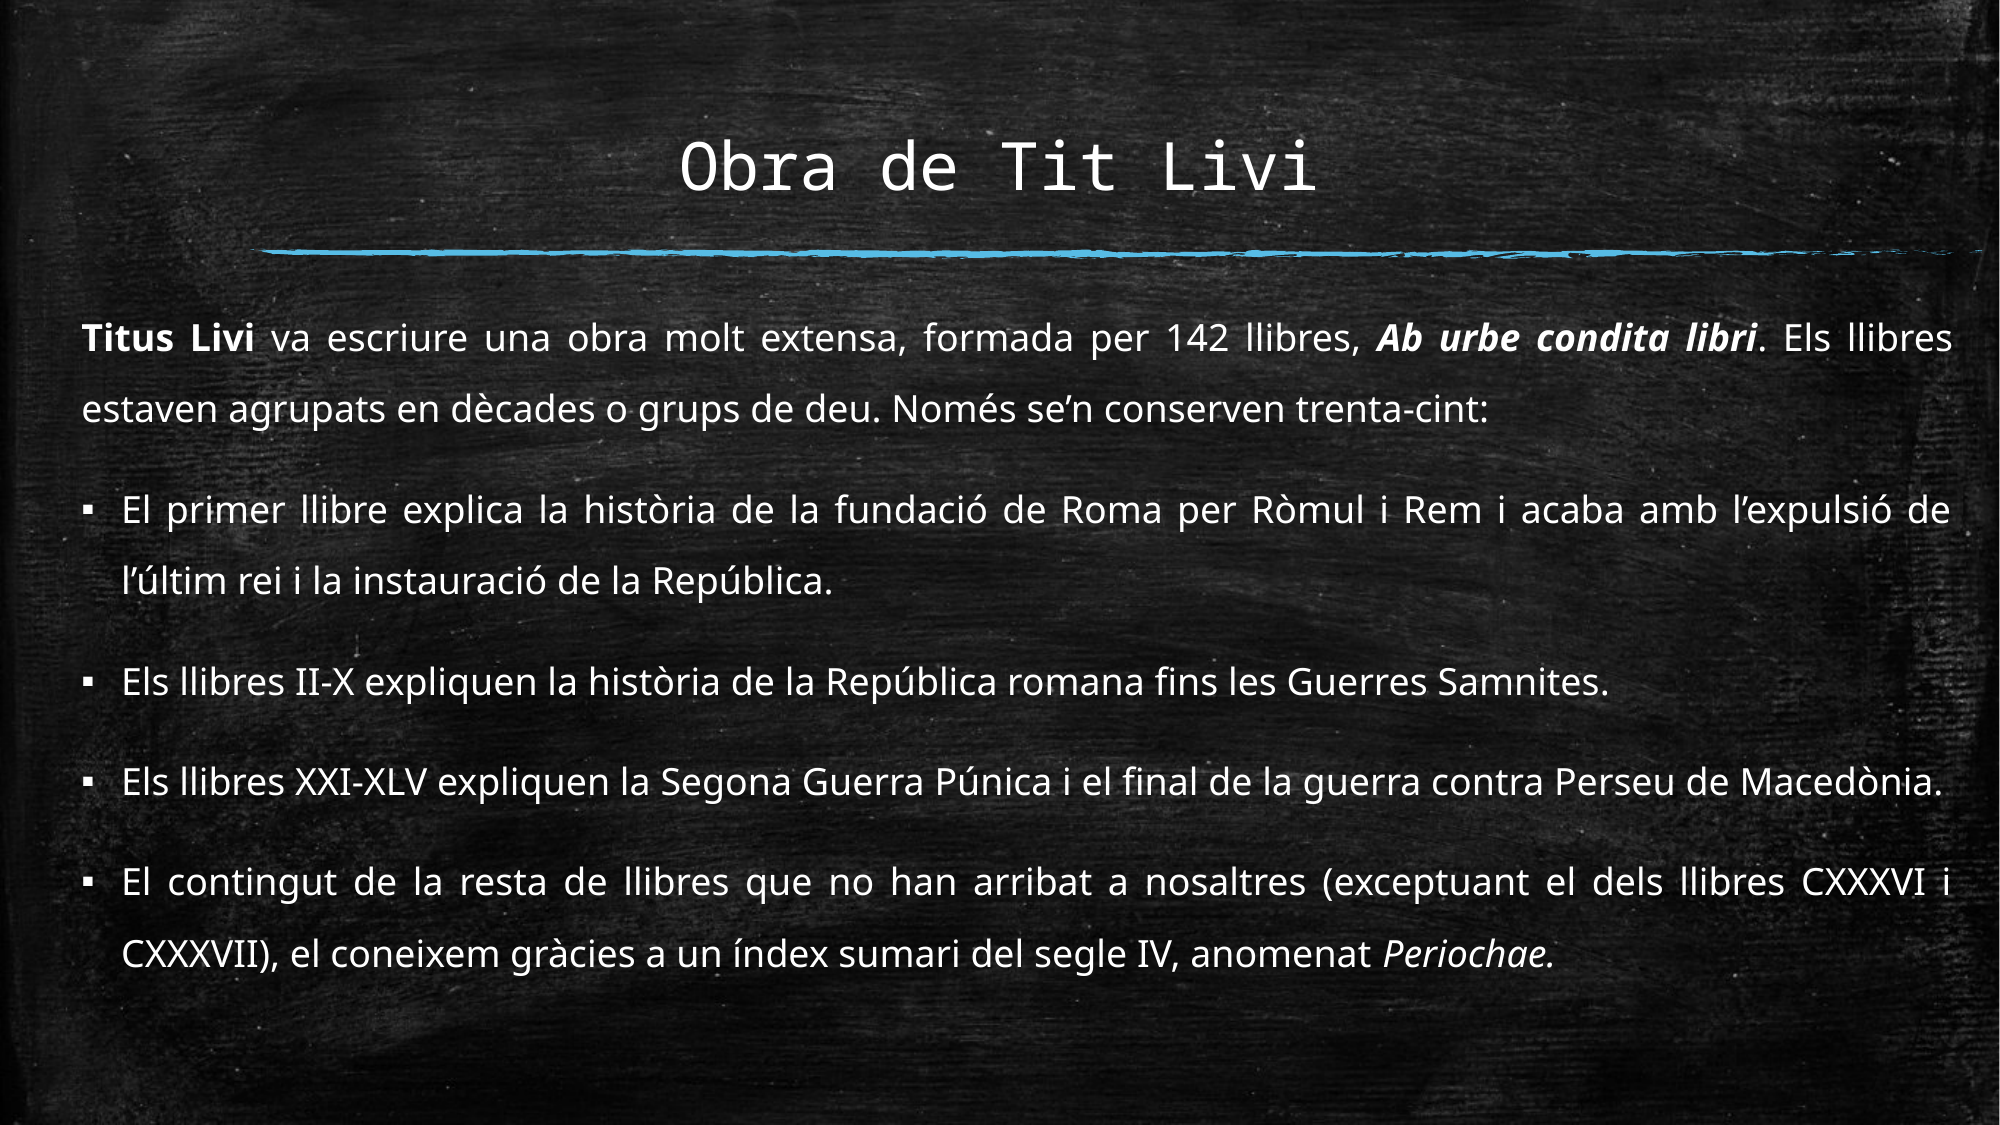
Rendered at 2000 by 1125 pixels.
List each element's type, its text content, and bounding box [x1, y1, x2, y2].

title Obra de Tit Livi [249, 45, 1750, 213]
list Titus Livi va escriure una obra molt extensa, formada per 142 llibres, Ab urbe condita libri. Els llibres estaven agrupats en dècades o grups de deu. Només se’n conserven trenta-cint: El primer llibre explica la història de la fundació de Roma per Ròmul i Rem i acaba amb l’expulsió de l’últim rei i la instauració de la República. Els llibres II-X expliquen la història de la República romana fins les Guerres Samnites. Els llibres XXI-XLV expliquen la Segona Guerra Púnica i el final de la guerra contra Perseu de Macedònia. El contingut de la resta de llibres que no han arribat a nosaltres (exceptuant el dels llibres CXXXVI i CXXXVII), el coneixem gràcies a un índex sumari del segle IV, anomenat Periochae. [66, 278, 1969, 1013]
